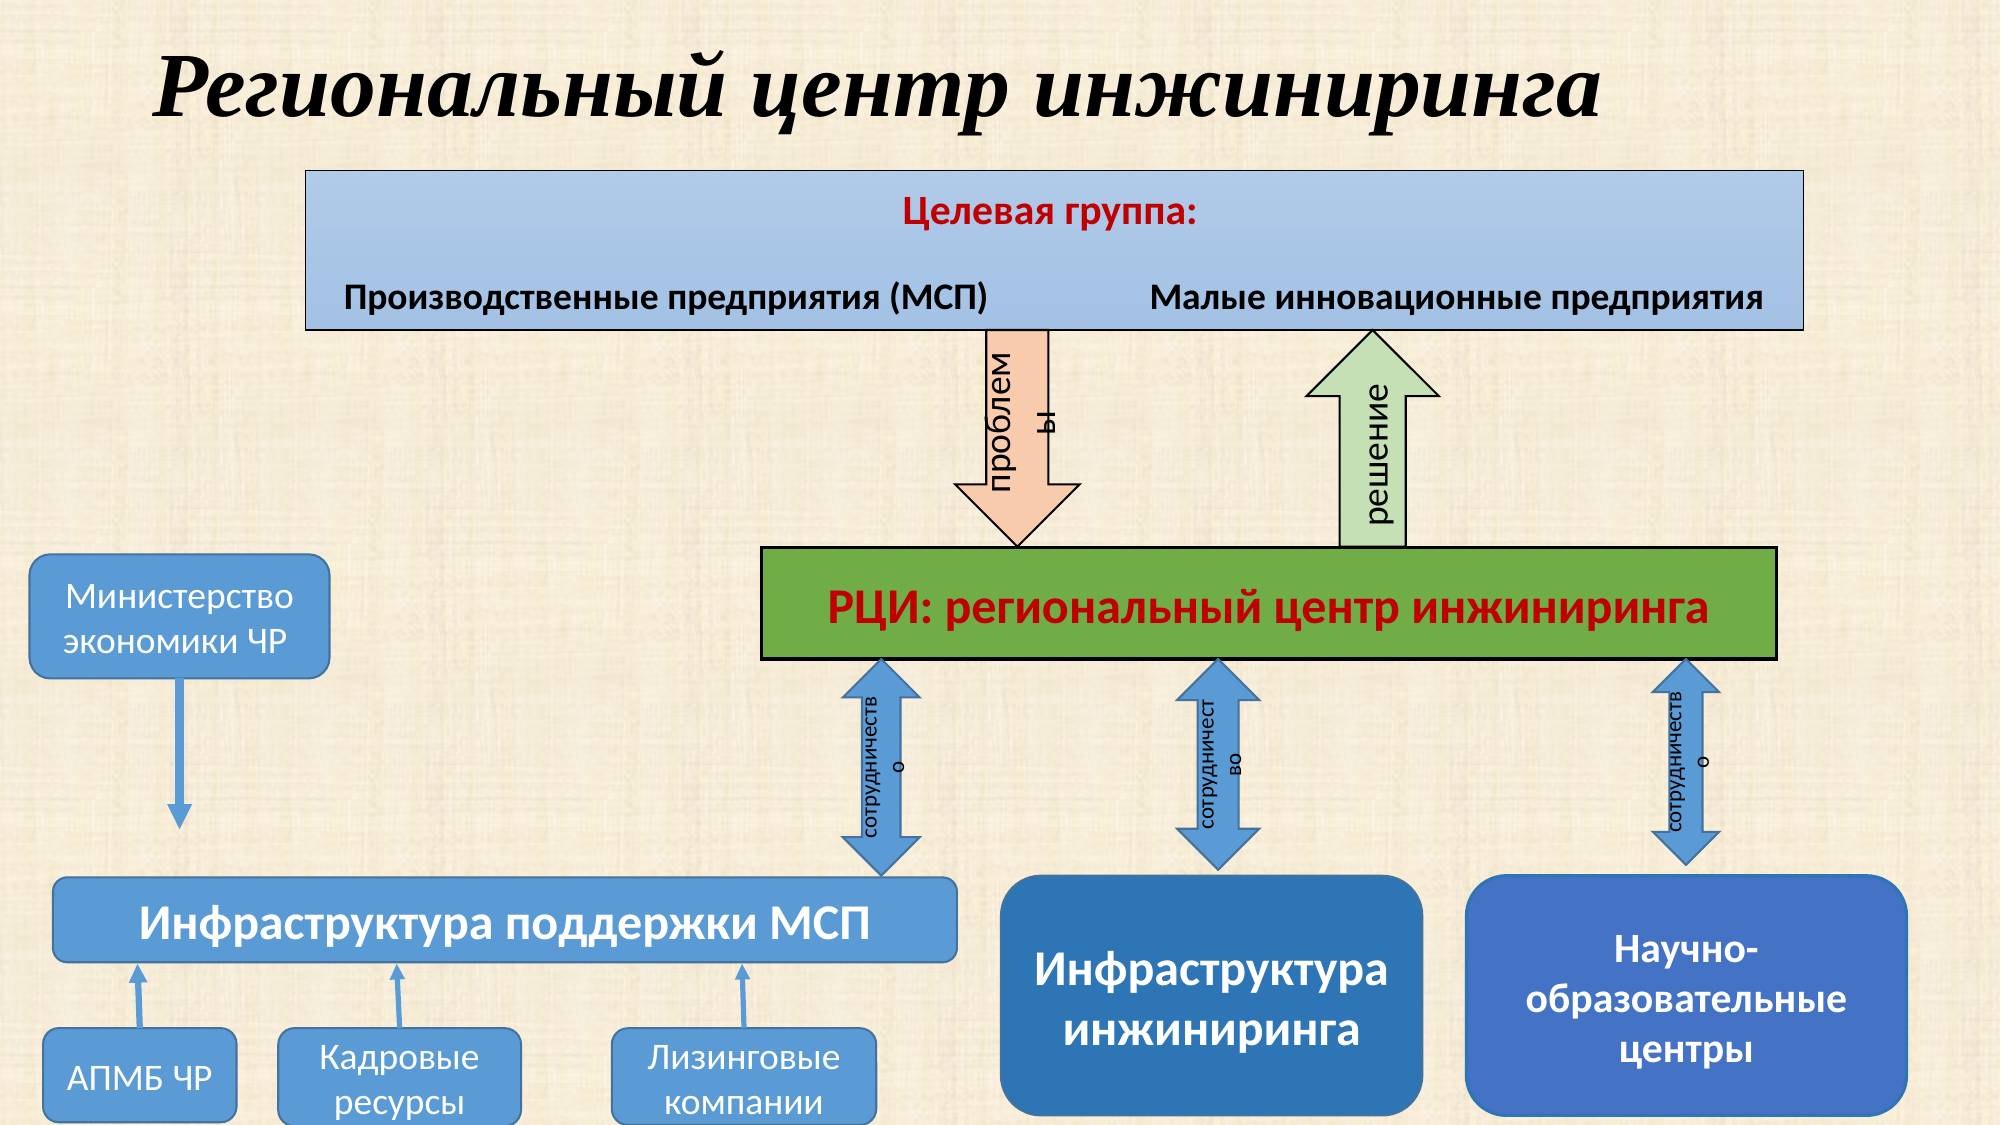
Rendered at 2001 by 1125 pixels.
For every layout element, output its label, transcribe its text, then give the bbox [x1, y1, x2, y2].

title Региональный центр инжиниринга [137, 0, 1863, 174]
text_box Инфраструктура инжиниринга [999, 874, 1424, 1117]
text_box РЦИ: региональный центр инжиниринга [760, 546, 1778, 661]
text_box сотрудничество [1650, 657, 1722, 867]
text_box сотрудничество [1174, 657, 1262, 872]
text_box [396, 963, 400, 1029]
text_box Целевая группа: Производственные предприятия (МСП) Малые инновационные предприятия [305, 170, 1804, 331]
text_box Министерство экономики ЧР [28, 553, 331, 680]
text_box решение [1304, 328, 1442, 548]
text_box Лизинговые компании [610, 1027, 878, 1125]
text_box сотрудничество [840, 657, 923, 878]
text_box Инфраструктура поддержки МСП [51, 876, 958, 964]
text_box Кадровые ресурсы [277, 1027, 523, 1125]
text_box Научно-образовательные центры [1464, 874, 1909, 1117]
text_box проблемы [952, 328, 1083, 549]
text_box АПМБ ЧР [42, 1027, 238, 1124]
